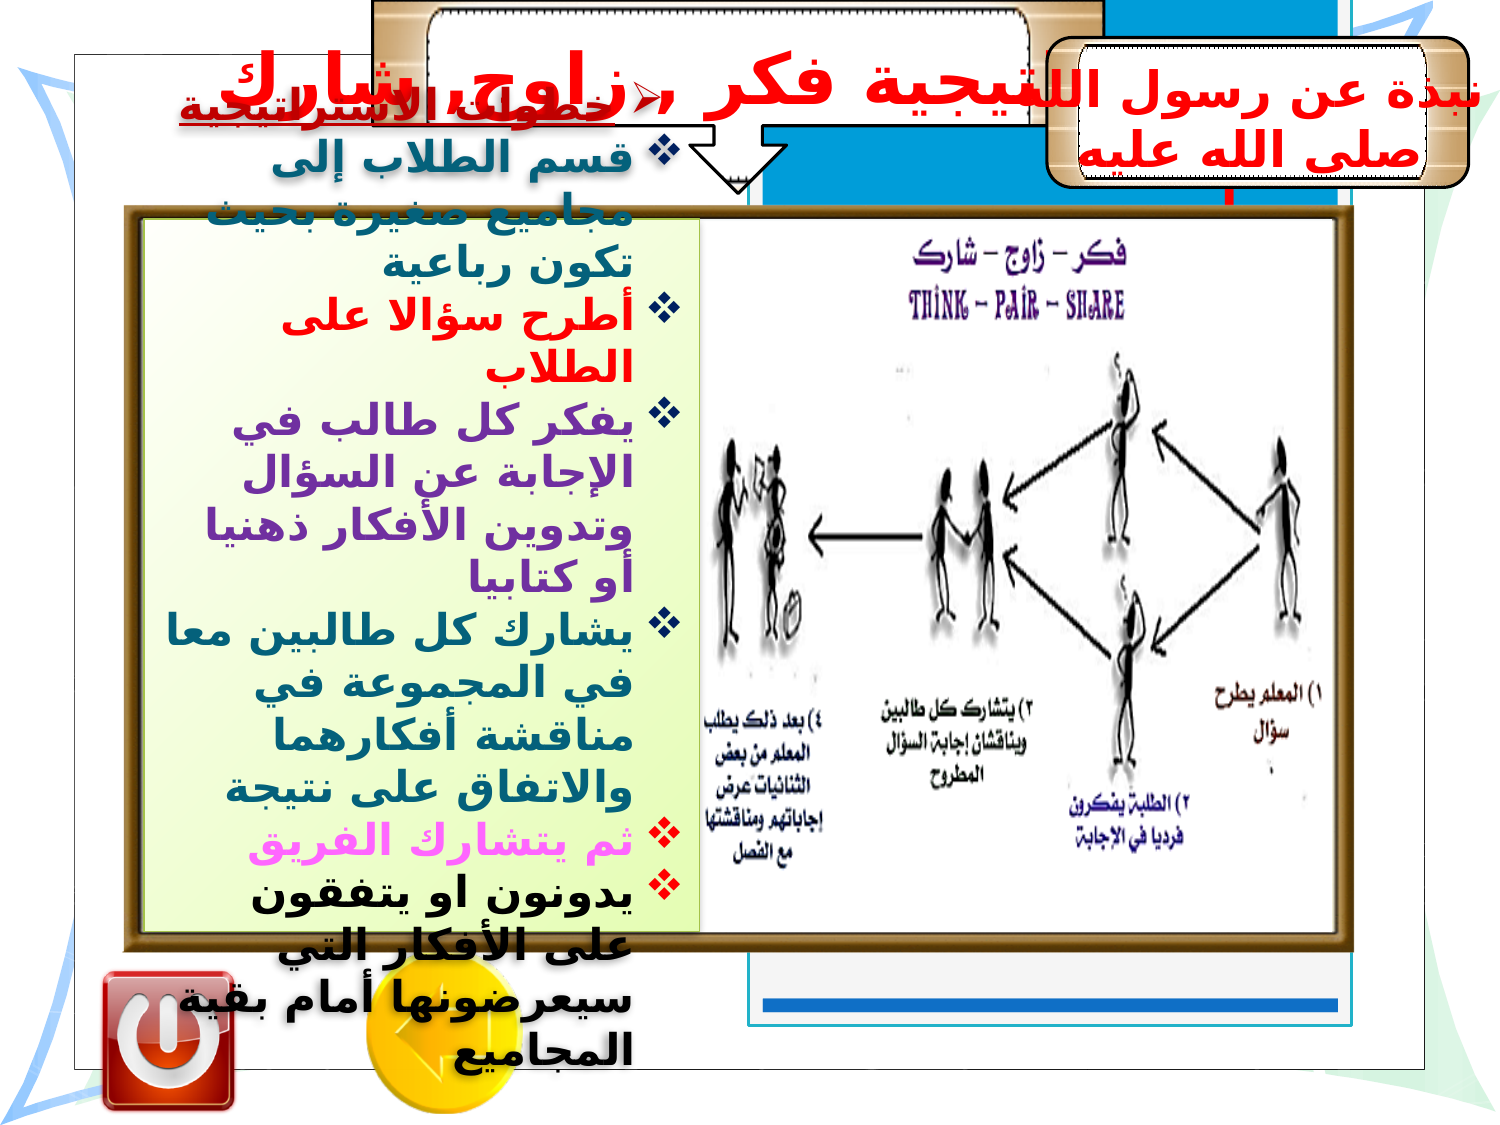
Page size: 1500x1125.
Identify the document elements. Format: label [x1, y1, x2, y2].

picture [93, 961, 243, 1120]
text_box [113, 196, 1367, 962]
text_box [1046, 37, 1469, 194]
text_box [372, 0, 1105, 193]
picture [361, 962, 528, 1113]
